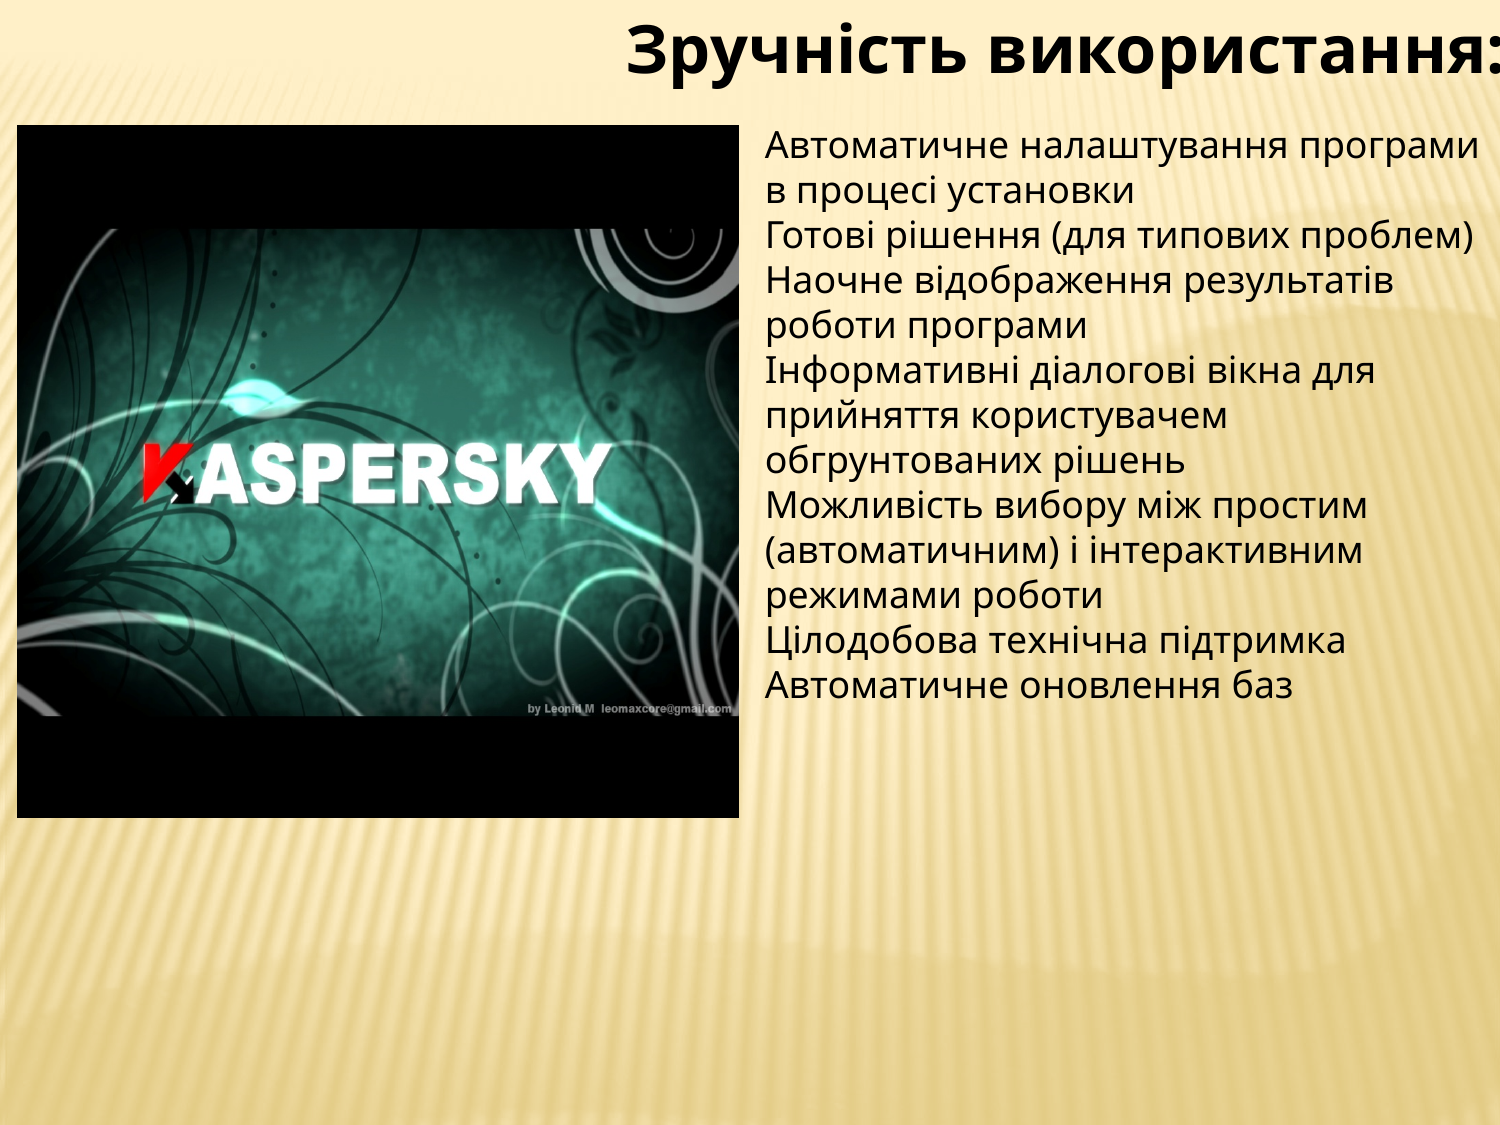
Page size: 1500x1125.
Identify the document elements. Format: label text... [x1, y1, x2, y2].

picture [17, 125, 739, 819]
text_box Автоматичне налаштування програми в процесі установки Готові рішення (для типових проблем) Наочне відображення результатів роботи програми Інформативні діалогові вікна для прийняття користувачем обгрунтованих рішень Можливість вибору між простим (автоматичним) і інтерактивним режимами роботи Цілодобова технічна підтримка Автоматичне оновлення баз [749, 113, 1500, 714]
text_box Зручність використання: [610, 0, 1500, 95]
